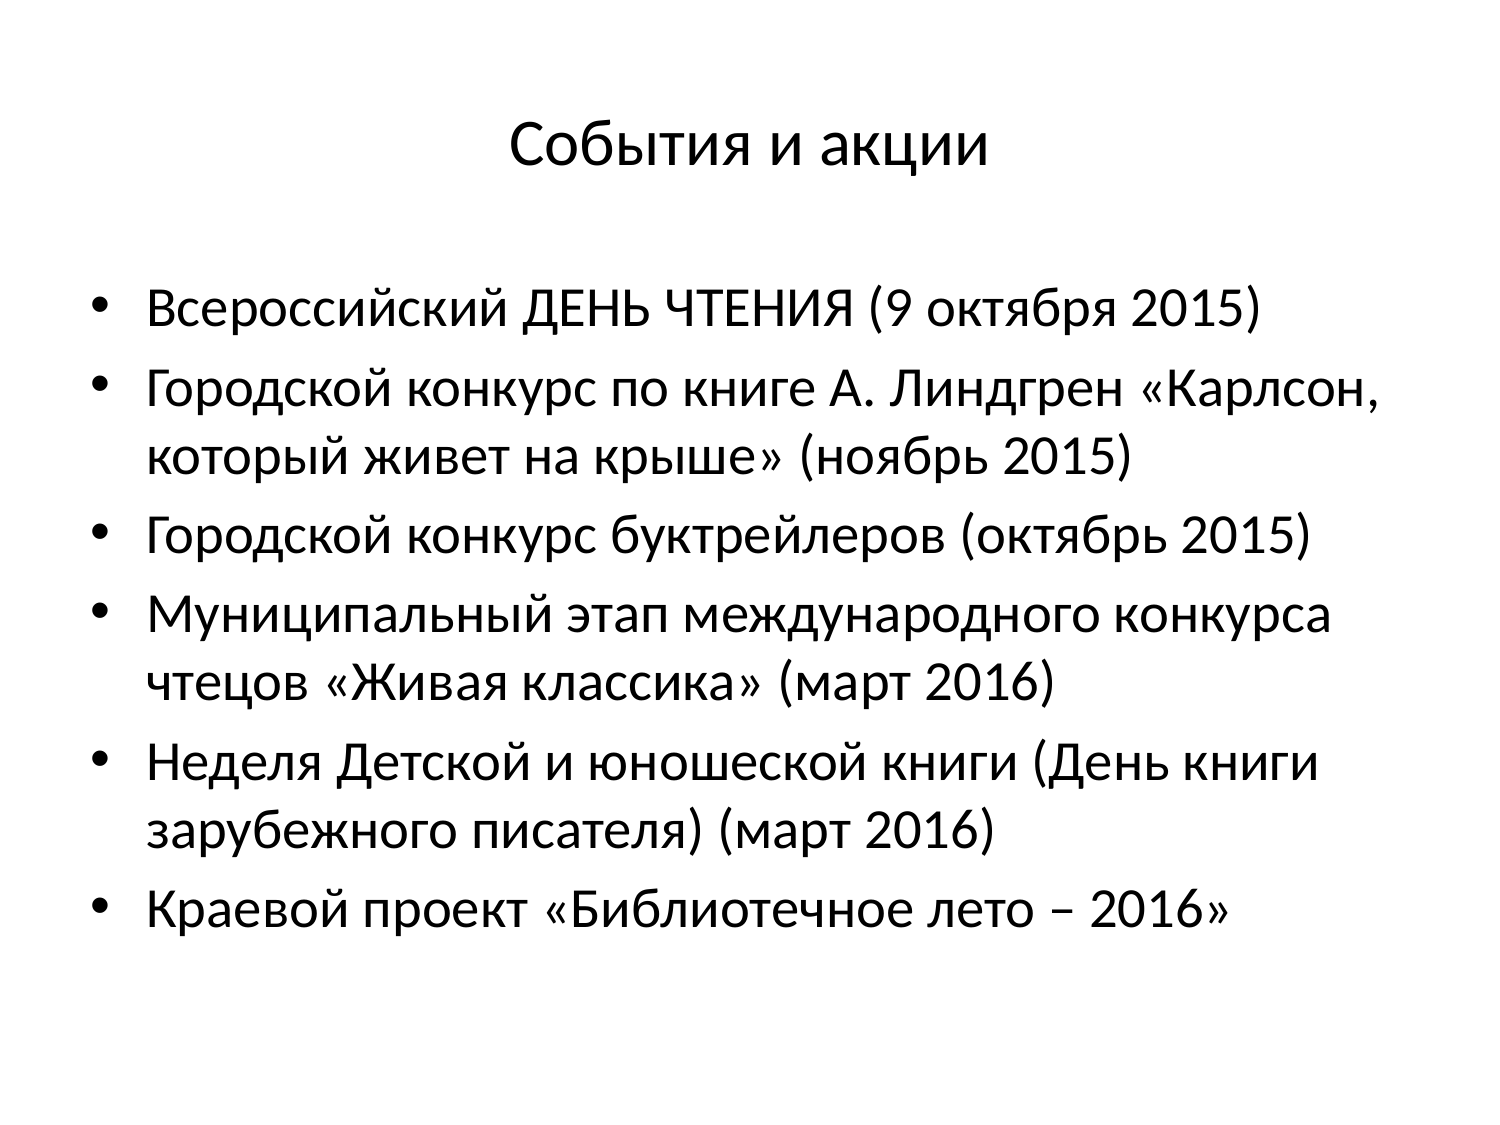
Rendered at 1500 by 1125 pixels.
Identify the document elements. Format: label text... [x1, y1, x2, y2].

title События и акции [75, 45, 1425, 233]
list Всероссийский ДЕНЬ ЧТЕНИЯ (9 октября 2015) Городской конкурс по книге А. Линдгрен «Карлсон, который живет на крыше» (ноябрь 2015) Городской конкурс буктрейлеров (октябрь 2015) Муниципальный этап международного конкурса чтецов «Живая классика» (март 2016) Неделя Детской и юношеской книги (День книги зарубежного писателя) (март 2016) Краевой проект «Библиотечное лето – 2016» [75, 262, 1425, 1005]
